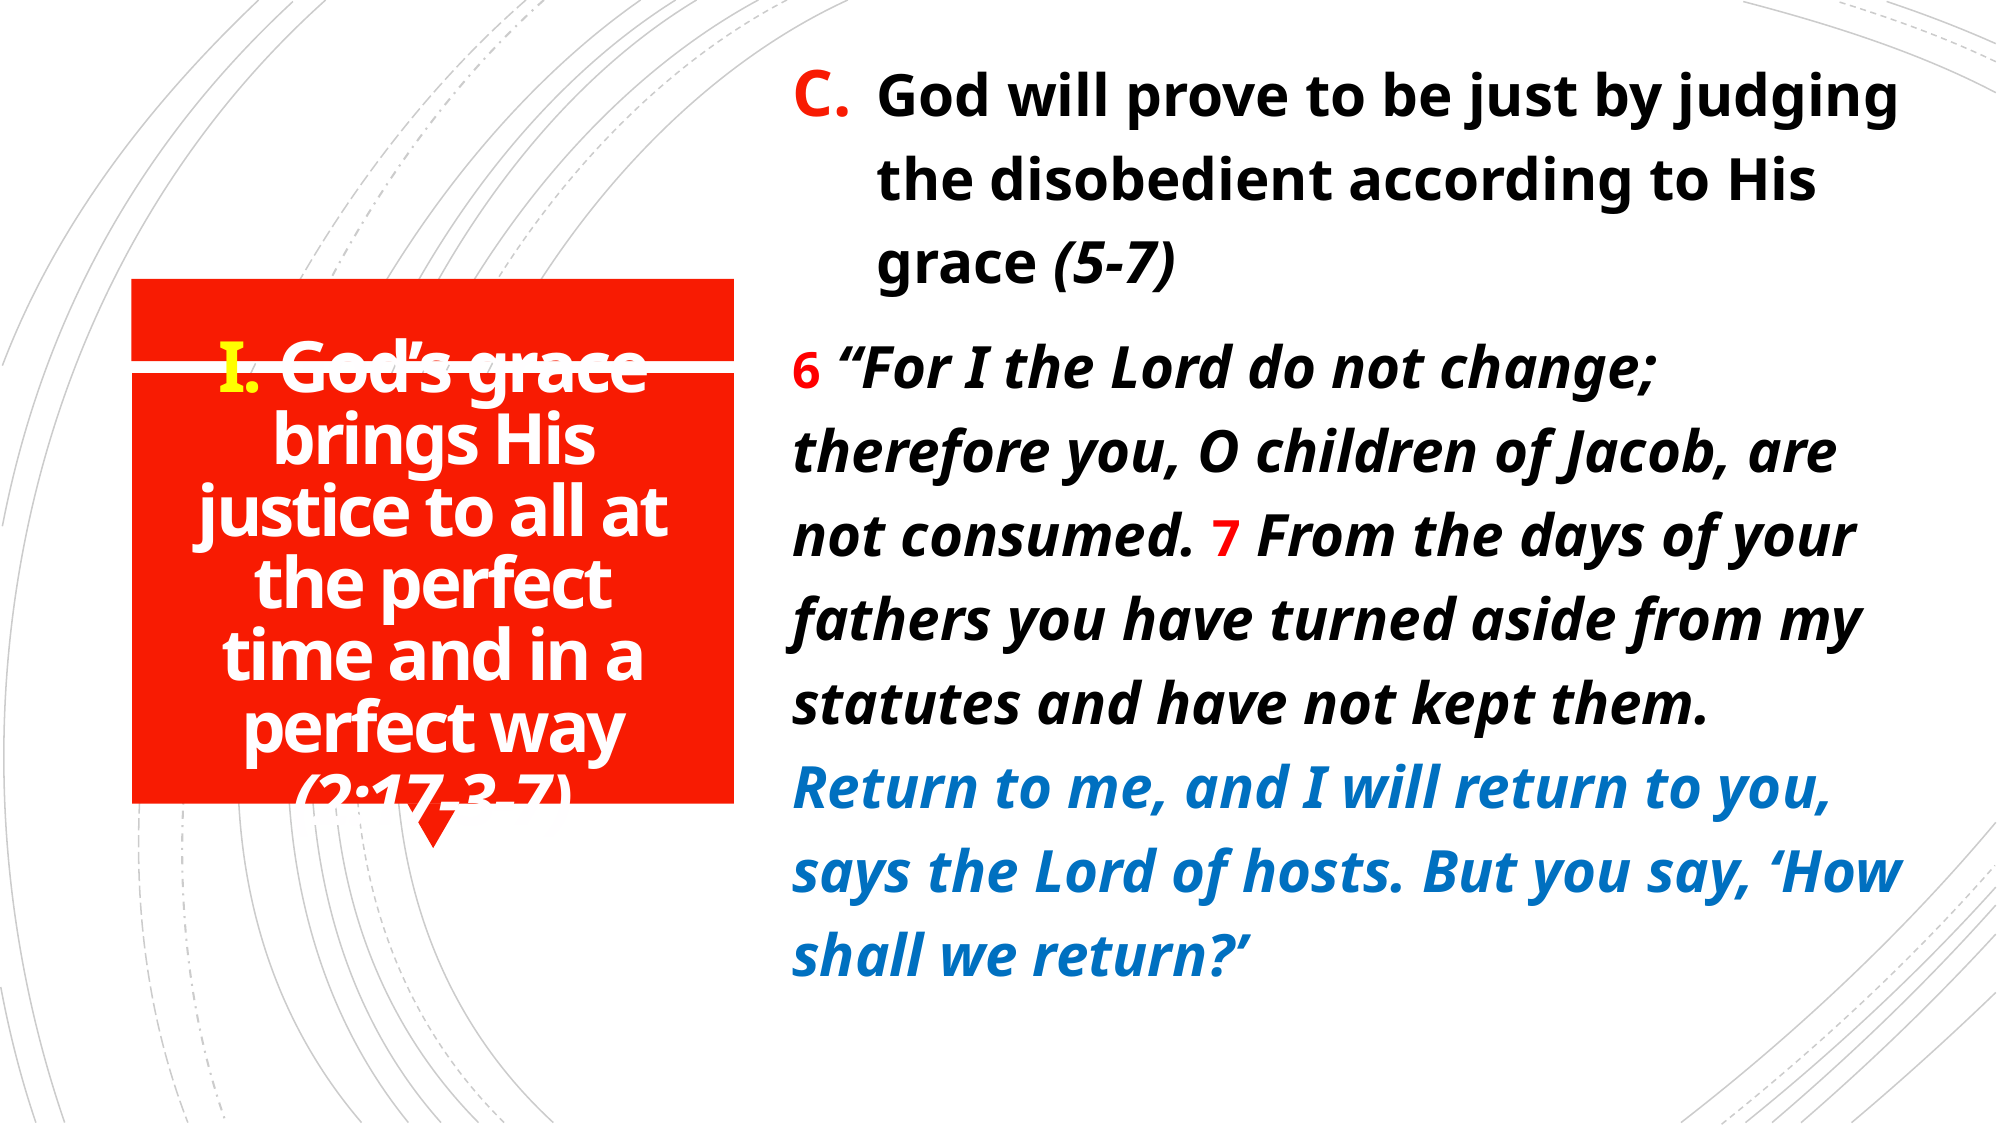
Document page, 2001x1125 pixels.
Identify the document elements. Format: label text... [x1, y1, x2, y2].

title I. God’s grace brings His justice to all at the perfect time and in a perfect way (2:17-3-7) [145, 385, 720, 789]
list God will prove to be just by judging the disobedient according to His grace (5-7) 6 “For I the Lord do not change; therefore you, O children of Jacob, are not consumed. 7 From the days of your fathers you have turned aside from my statutes and have not kept them. Return to me, and I will return to you, says the Lord of hosts. But you say, ‘How shall we return?’ [777, 131, 1925, 993]
